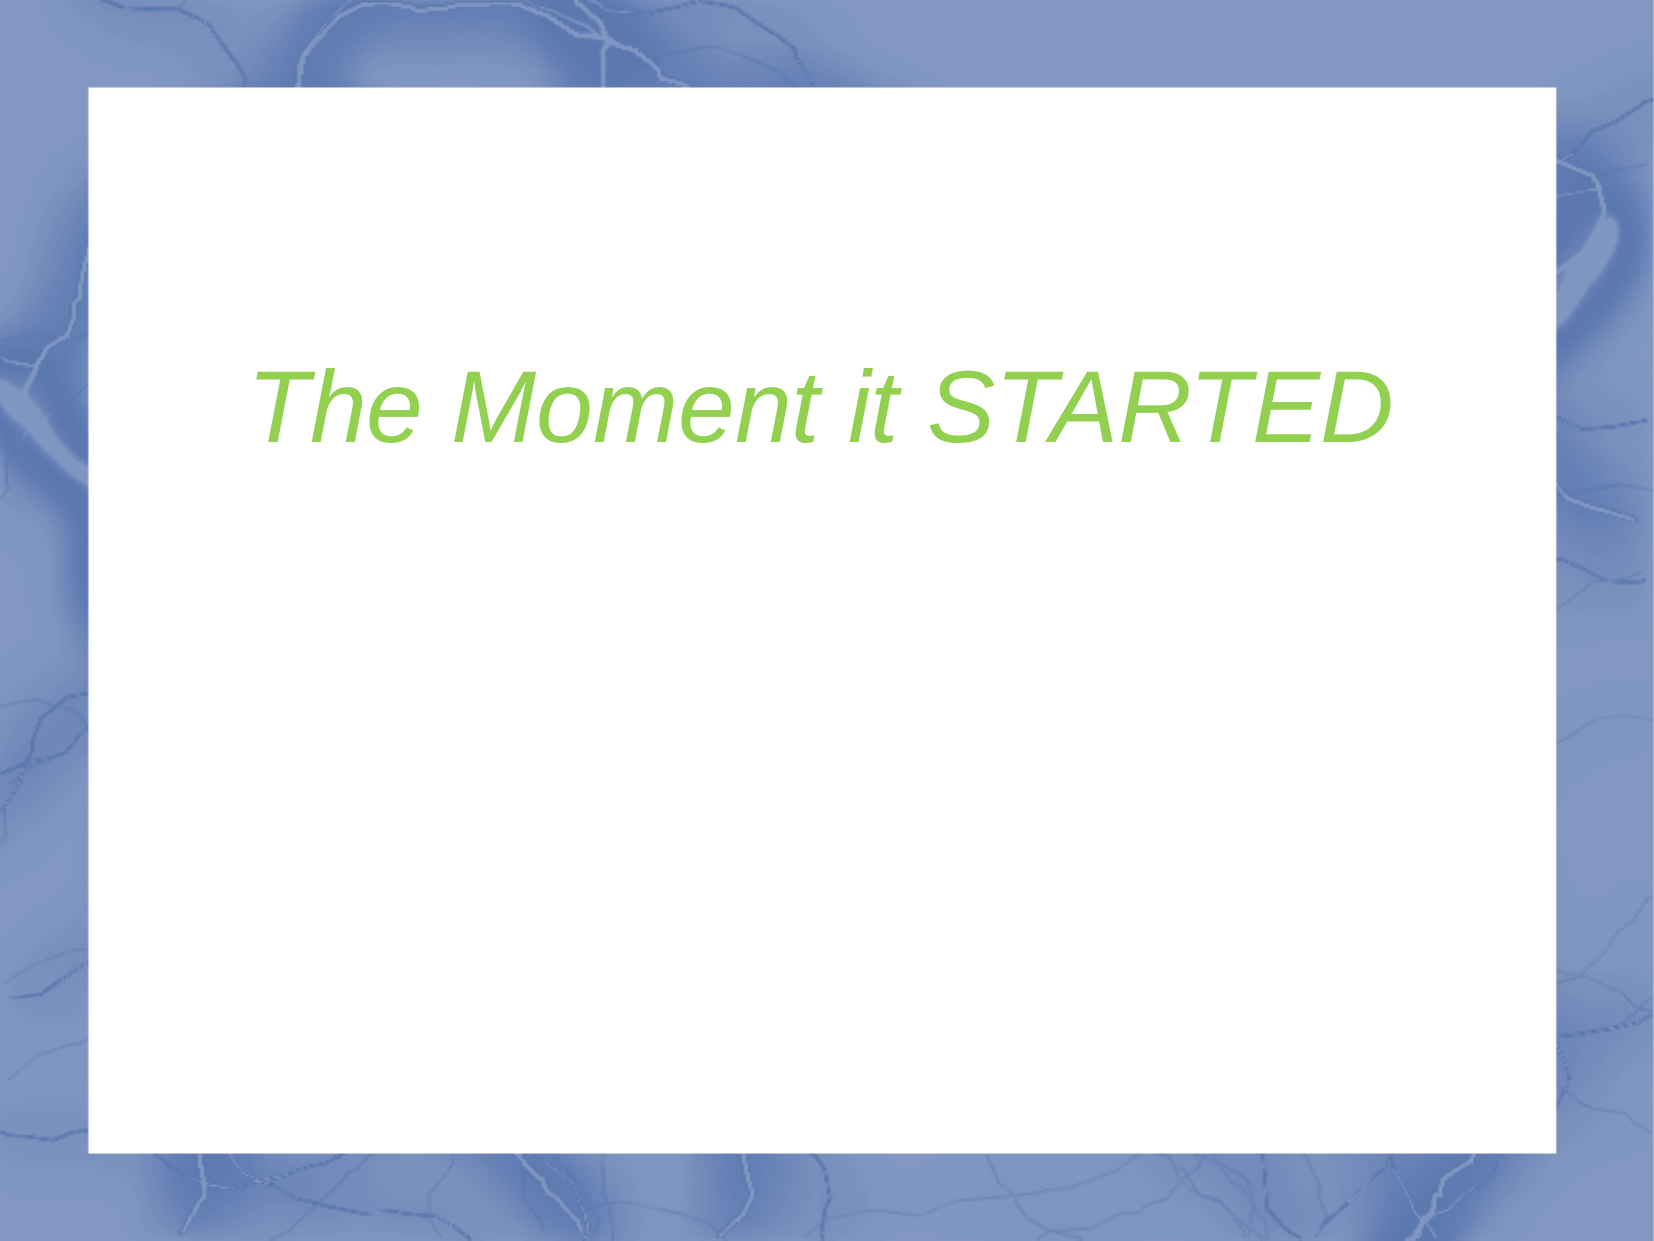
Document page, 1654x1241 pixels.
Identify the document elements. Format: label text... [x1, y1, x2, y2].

picture [0, 0, 1654, 1241]
text_box [27, 812, 304, 1185]
text_box The Moment it STARTED [131, 332, 1510, 758]
